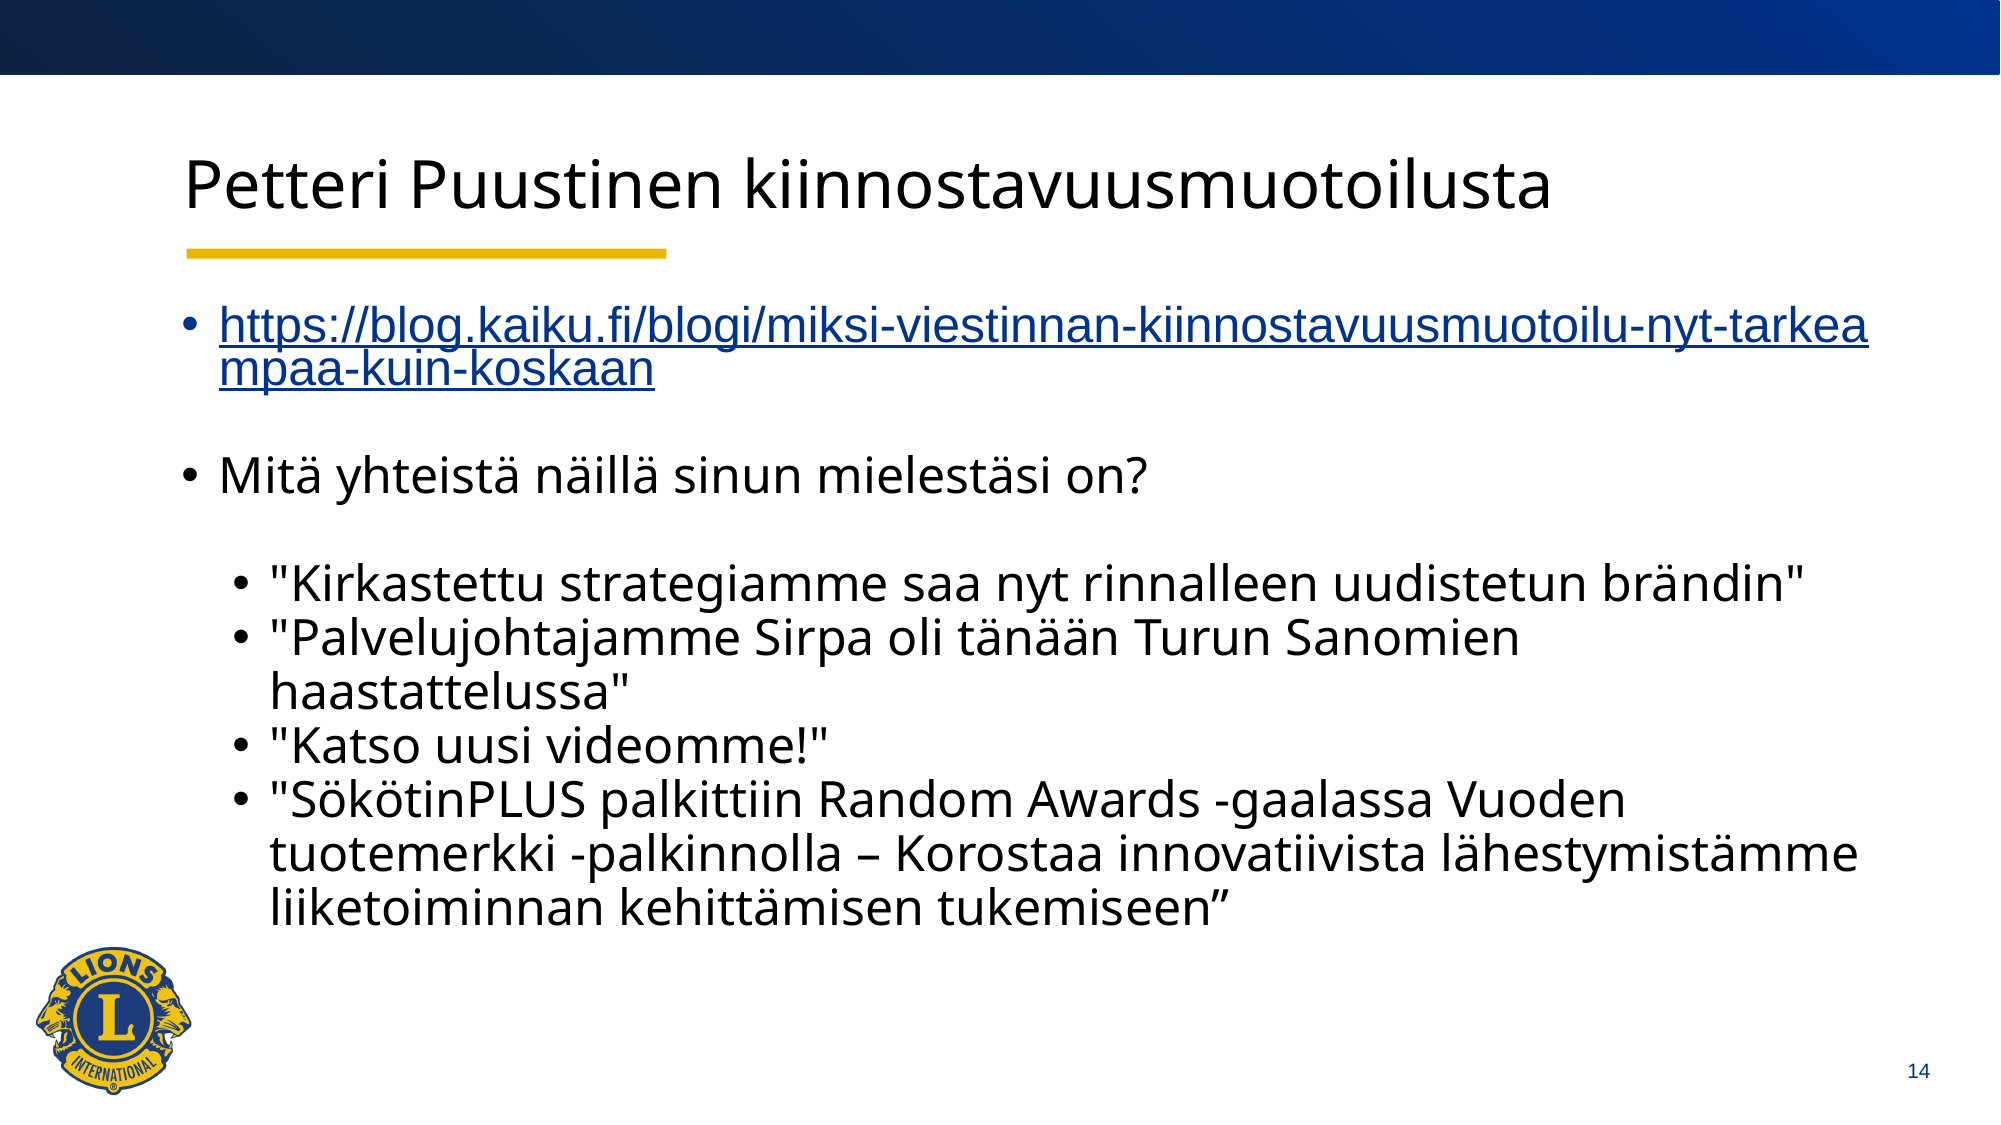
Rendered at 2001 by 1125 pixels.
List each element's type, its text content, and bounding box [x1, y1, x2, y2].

list https://blog.kaiku.fi/blogi/miksi-viestinnan-kiinnostavuusmuotoilu-nyt-tarkeampaa-kuin-koskaan Mitä yhteistä näillä sinun mielestäsi on? "Kirkastettu strategiamme saa nyt rinnalleen uudistetun brändin" "Palvelujohtajamme Sirpa oli tänään Turun Sanomien haastattelussa" "Katso uusi videomme!" "SökötinPLUS palkittiin Random Awards -gaalassa Vuoden tuotemerkki -palkinnolla – Korostaa innovatiivista lähestymistämme liiketoiminnan kehittämisen tukemiseen” [166, 291, 1893, 968]
title Petteri Puustinen kiinnostavuusmuotoilusta [168, 136, 1895, 238]
picture [27, 936, 199, 1100]
